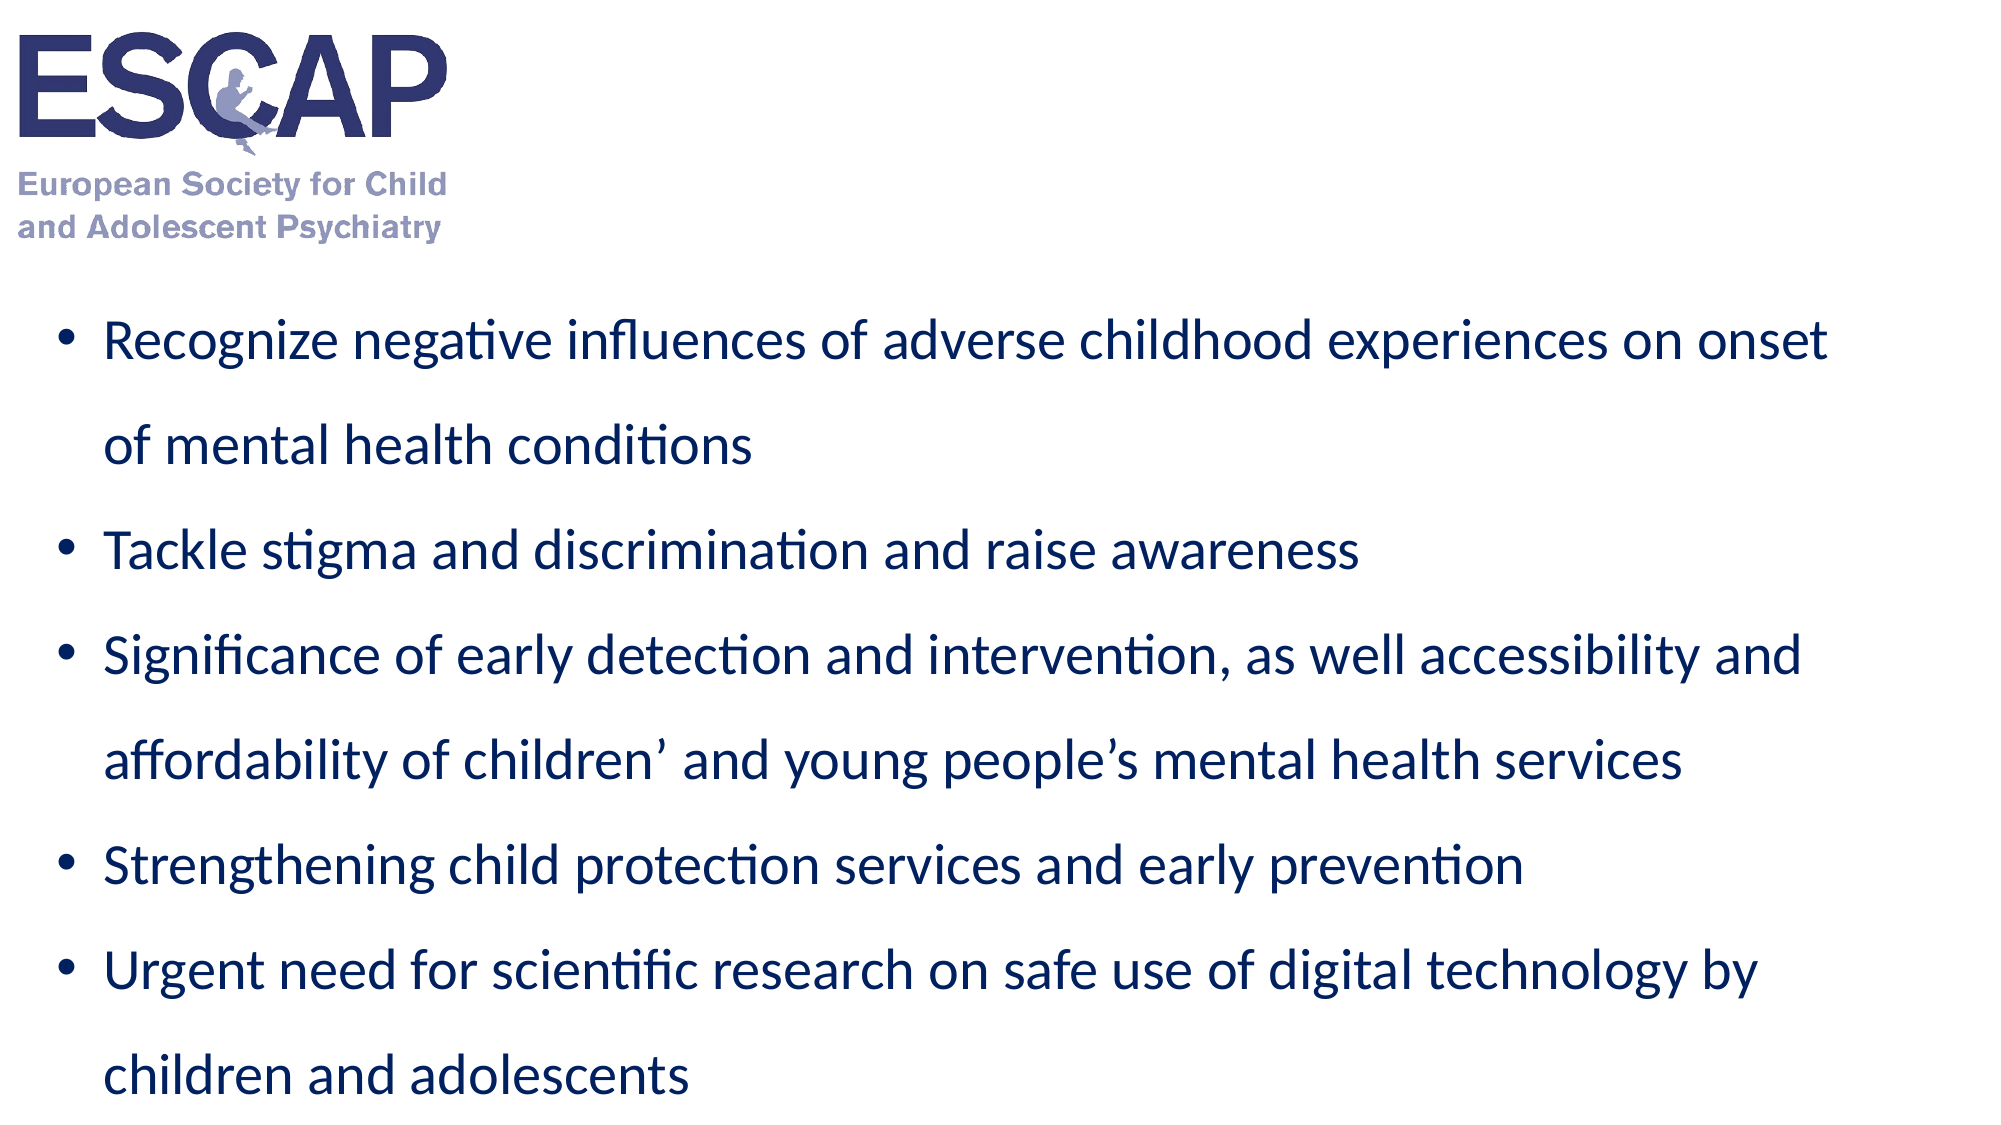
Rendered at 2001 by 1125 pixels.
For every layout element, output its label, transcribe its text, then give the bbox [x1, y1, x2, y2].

text_box Recognize negative influences of adverse childhood experiences on onset of mental health conditions Tackle stigma and discrimination and raise awareness Significance of early detection and intervention, as well accessibility and affordability of children’ and young people’s mental health services Strengthening child protection services and early prevention Urgent need for scientific research on safe use of digital technology by children and adolescents [41, 259, 1850, 1114]
picture [18, 31, 447, 244]
